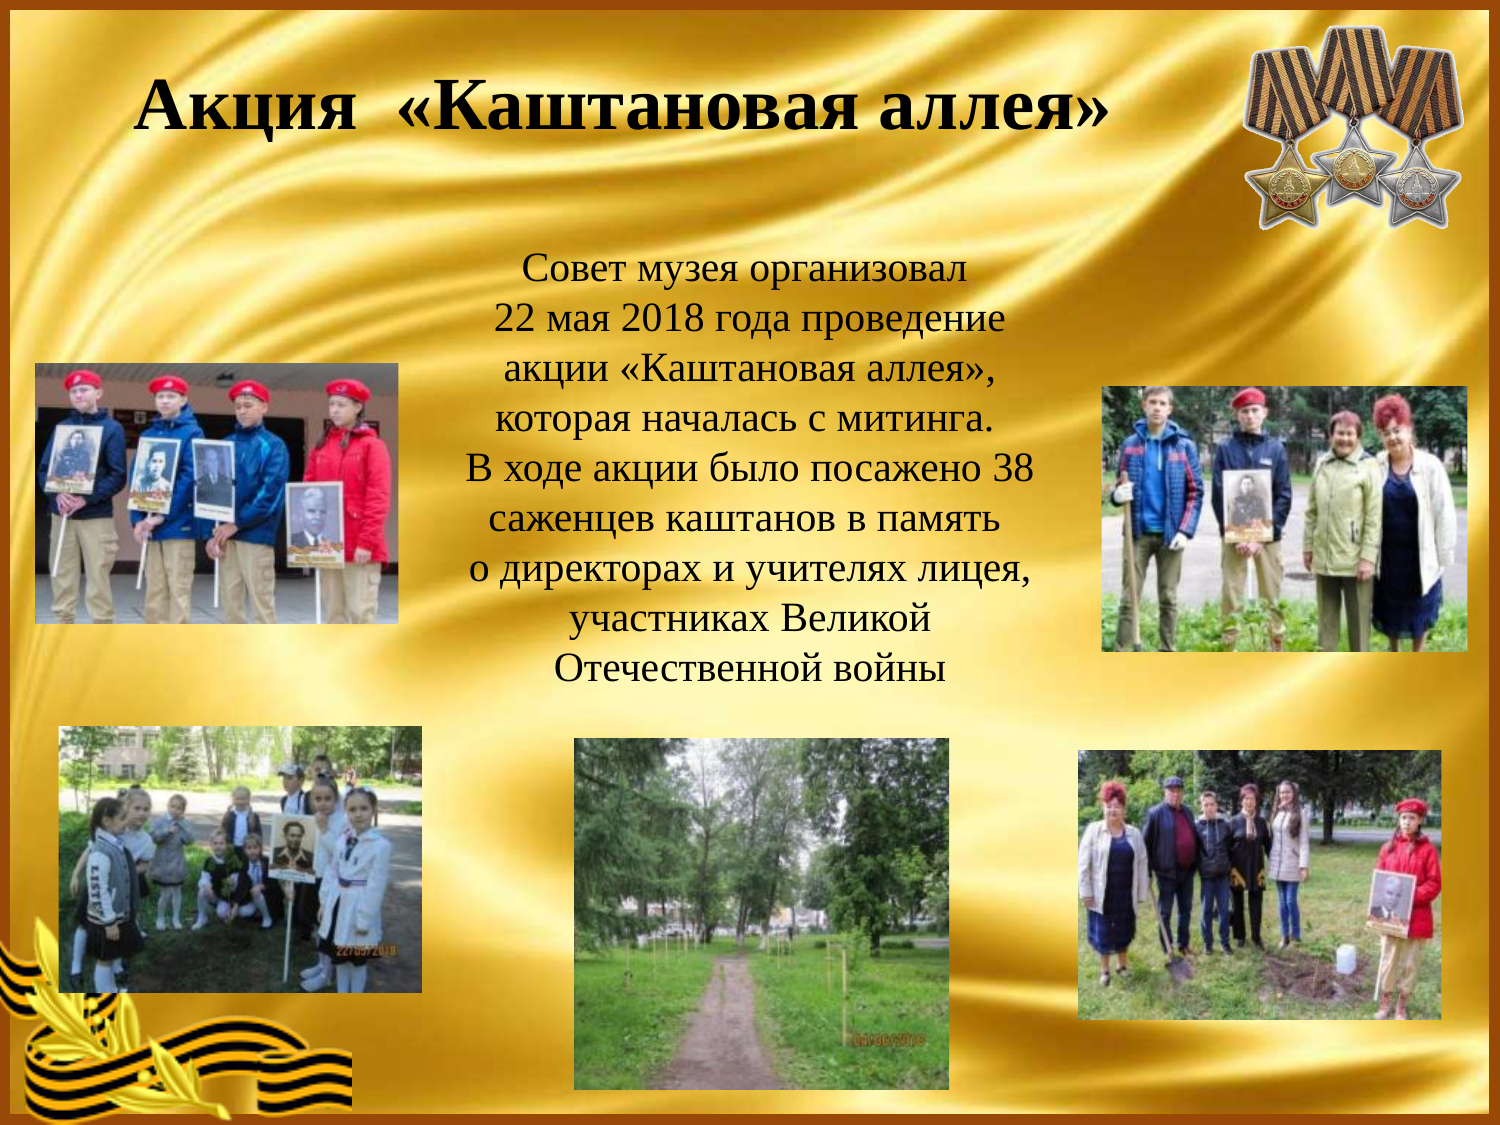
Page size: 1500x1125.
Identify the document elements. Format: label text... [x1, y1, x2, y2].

title Акция «Каштановая аллея» [75, 44, 1172, 153]
picture [0, 10, 1489, 1125]
list Совет музея организовал 22 мая 2018 года проведение акции «Каштановая аллея», которая началась с митинга. В ходе акции было посажено 38 саженцев каштанов в память о директорах и учителях лицея, участниках Великой Отечественной войны [421, 231, 1079, 715]
